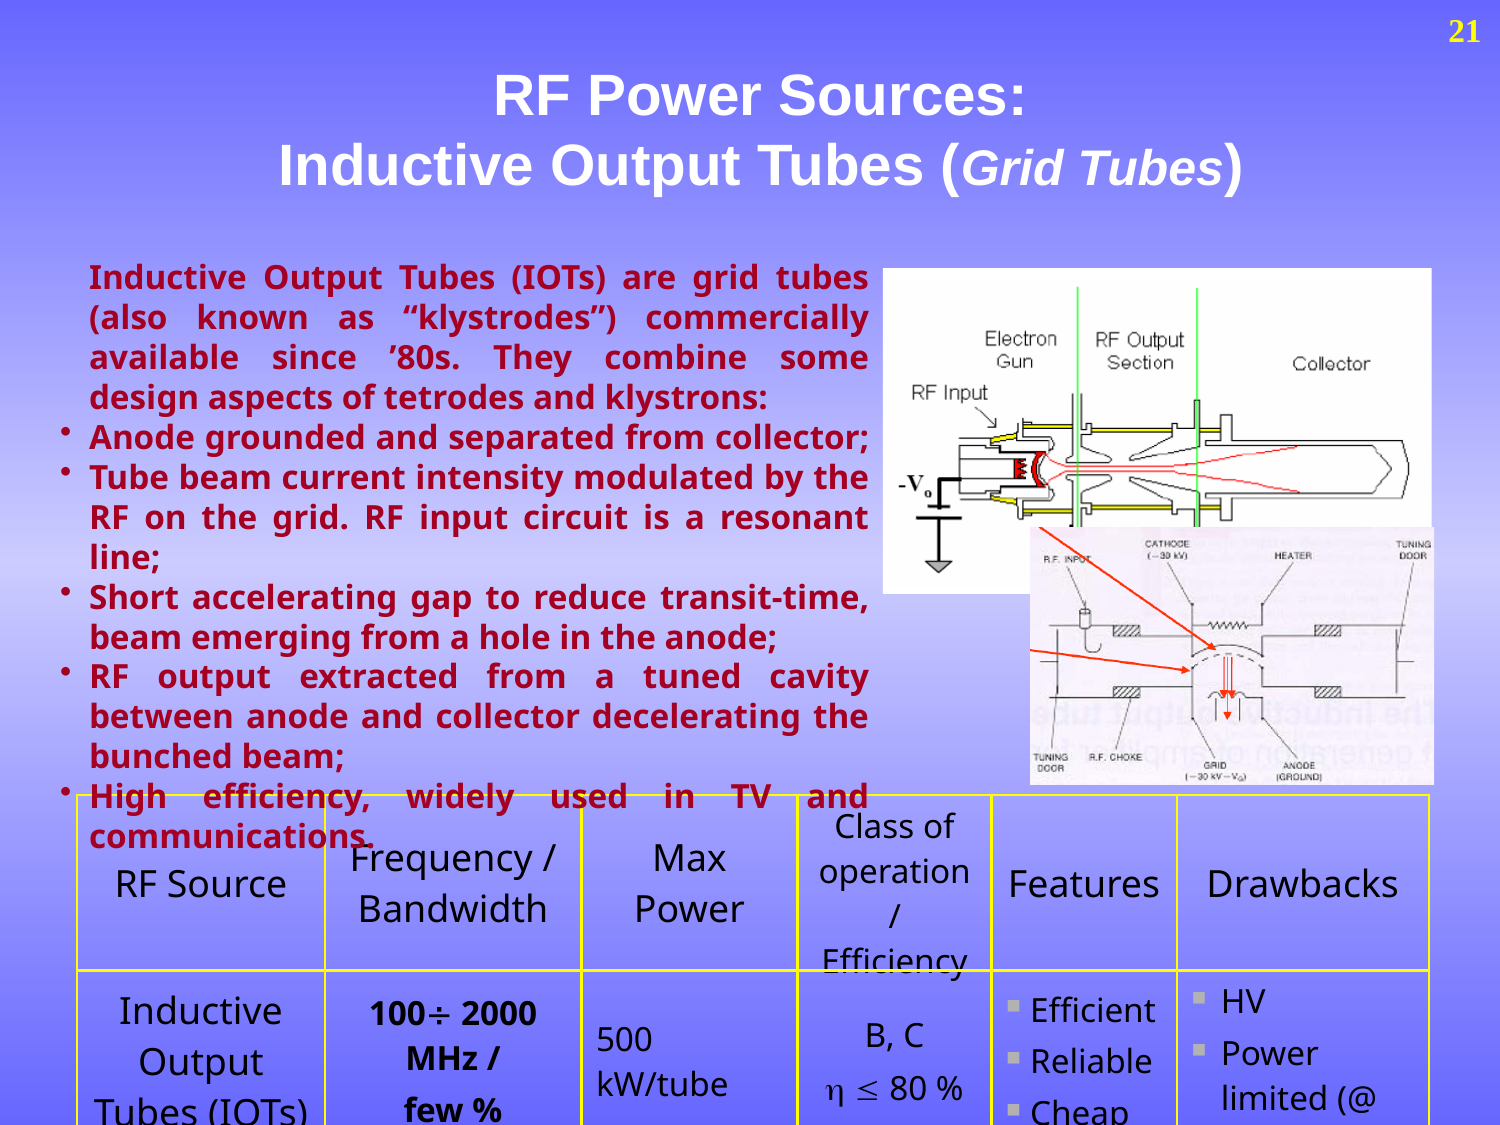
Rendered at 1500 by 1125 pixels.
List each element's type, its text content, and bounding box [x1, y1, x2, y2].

table_cell 100 2000 MHz / few % [326, 972, 580, 1125]
table_cell HV Power limited (@ high freq.) [1178, 972, 1428, 1125]
text_box RF Power Sources: Inductive Output Tubes (Grid Tubes) [263, 50, 1259, 205]
slide_number 21 [1184, 1, 1498, 77]
text_box Inductive Output Tubes (IOTs) are grid tubes (also known as “klystrodes”) commercially available since ’80s. They combine some design aspects of tetrodes and klystrons: Anode grounded and separated from collector; Tube beam current intensity modulated by the RF on the grid. RF input circuit is a resonant line; Short accelerating gap to reduce transit-time, beam emerging from a hole in the anode; RF output extracted from a tuned cavity between anode and collector decelerating the bunched beam; High efficiency, widely used in TV and communications. [45, 249, 886, 863]
table_header Class of operation / Efficiency [799, 796, 990, 969]
picture [882, 267, 1435, 785]
table_cell Efficient Reliable Cheap [993, 972, 1176, 1125]
table_header Features [993, 796, 1176, 969]
table_header Max Power [583, 863, 796, 969]
table_header RF Source [78, 863, 324, 969]
table_header Frequency / Bandwidth [326, 863, 580, 969]
table_cell B, C   80 % [799, 972, 990, 1125]
table_header Drawbacks [1178, 796, 1428, 969]
table_cell Inductive Output Tubes (IOTs) [78, 972, 324, 1125]
table_cell 500 kW/tube [583, 972, 796, 1125]
